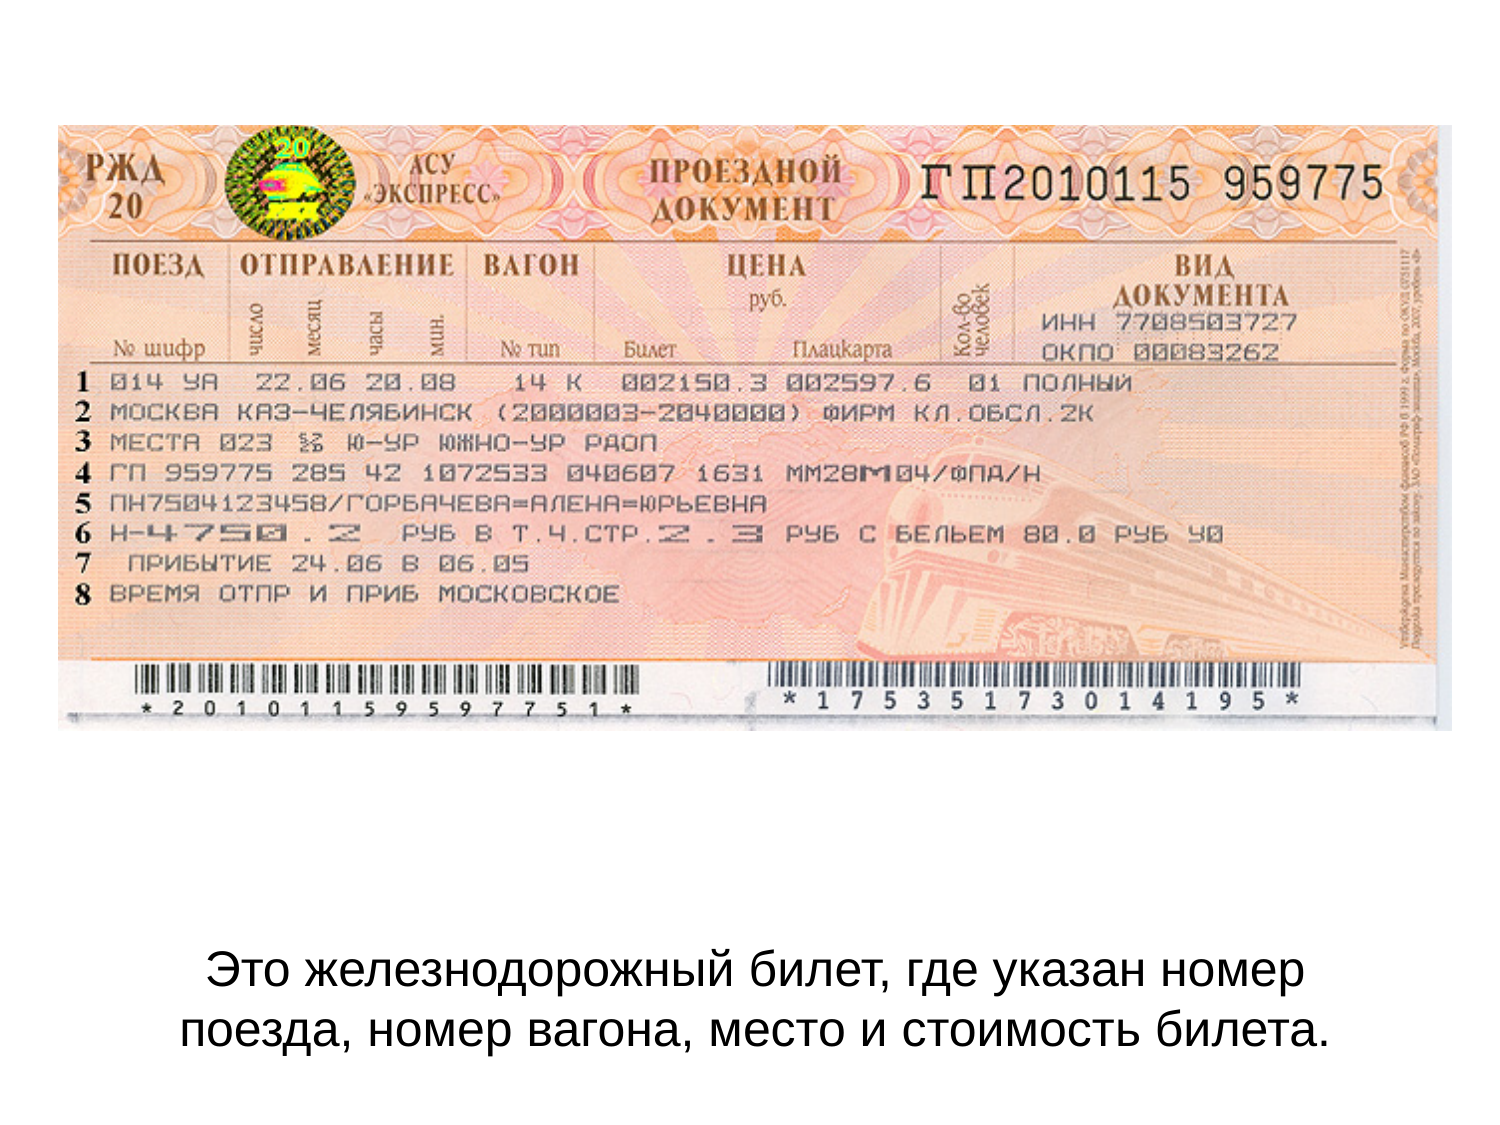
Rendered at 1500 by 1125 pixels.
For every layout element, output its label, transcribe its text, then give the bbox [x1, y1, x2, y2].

text_box Это железнодорожный билет, где указан номер поезда, номер вагона, место и стоимость билета. [100, 928, 1411, 1064]
picture [58, 125, 1452, 731]
